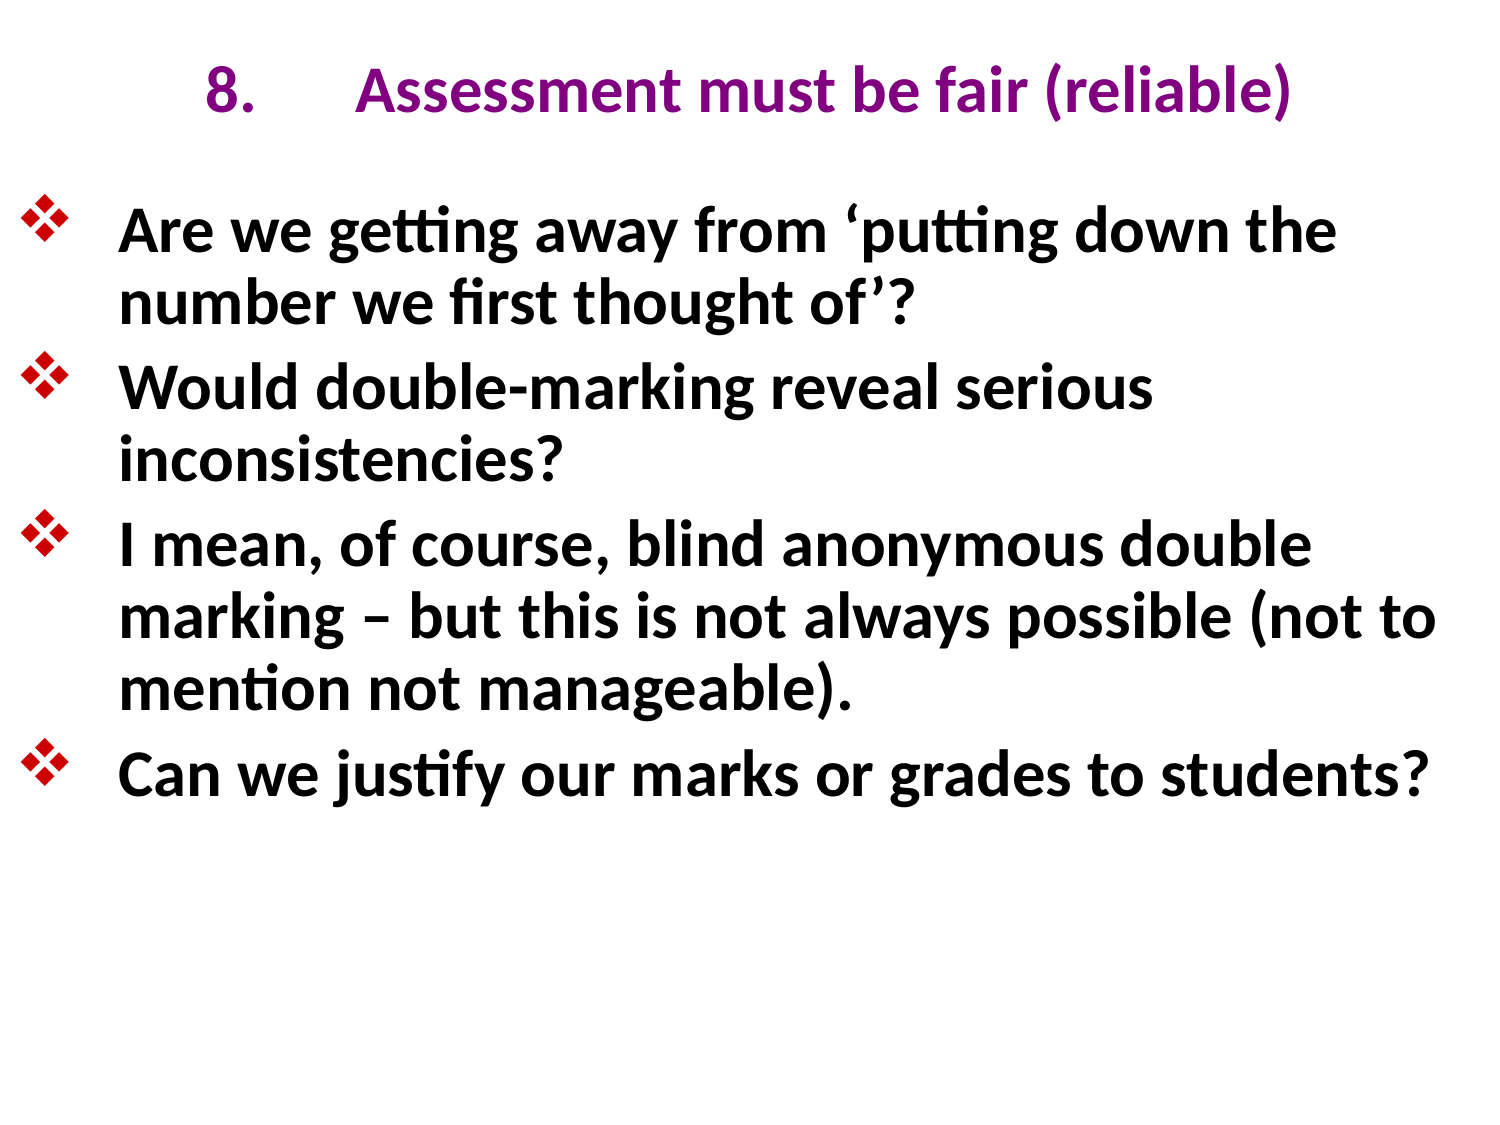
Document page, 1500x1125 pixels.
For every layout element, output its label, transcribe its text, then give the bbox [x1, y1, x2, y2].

text_box Are we getting away from ‘putting down the number we first thought of’? Would double-marking reveal serious inconsistencies? I mean, of course, blind anonymous double marking – but this is not always possible (not to mention not manageable). Can we justify our marks or grades to students? [0, 187, 1500, 962]
text_box 8. Assessment must be fair (reliable) [0, 0, 1500, 187]
